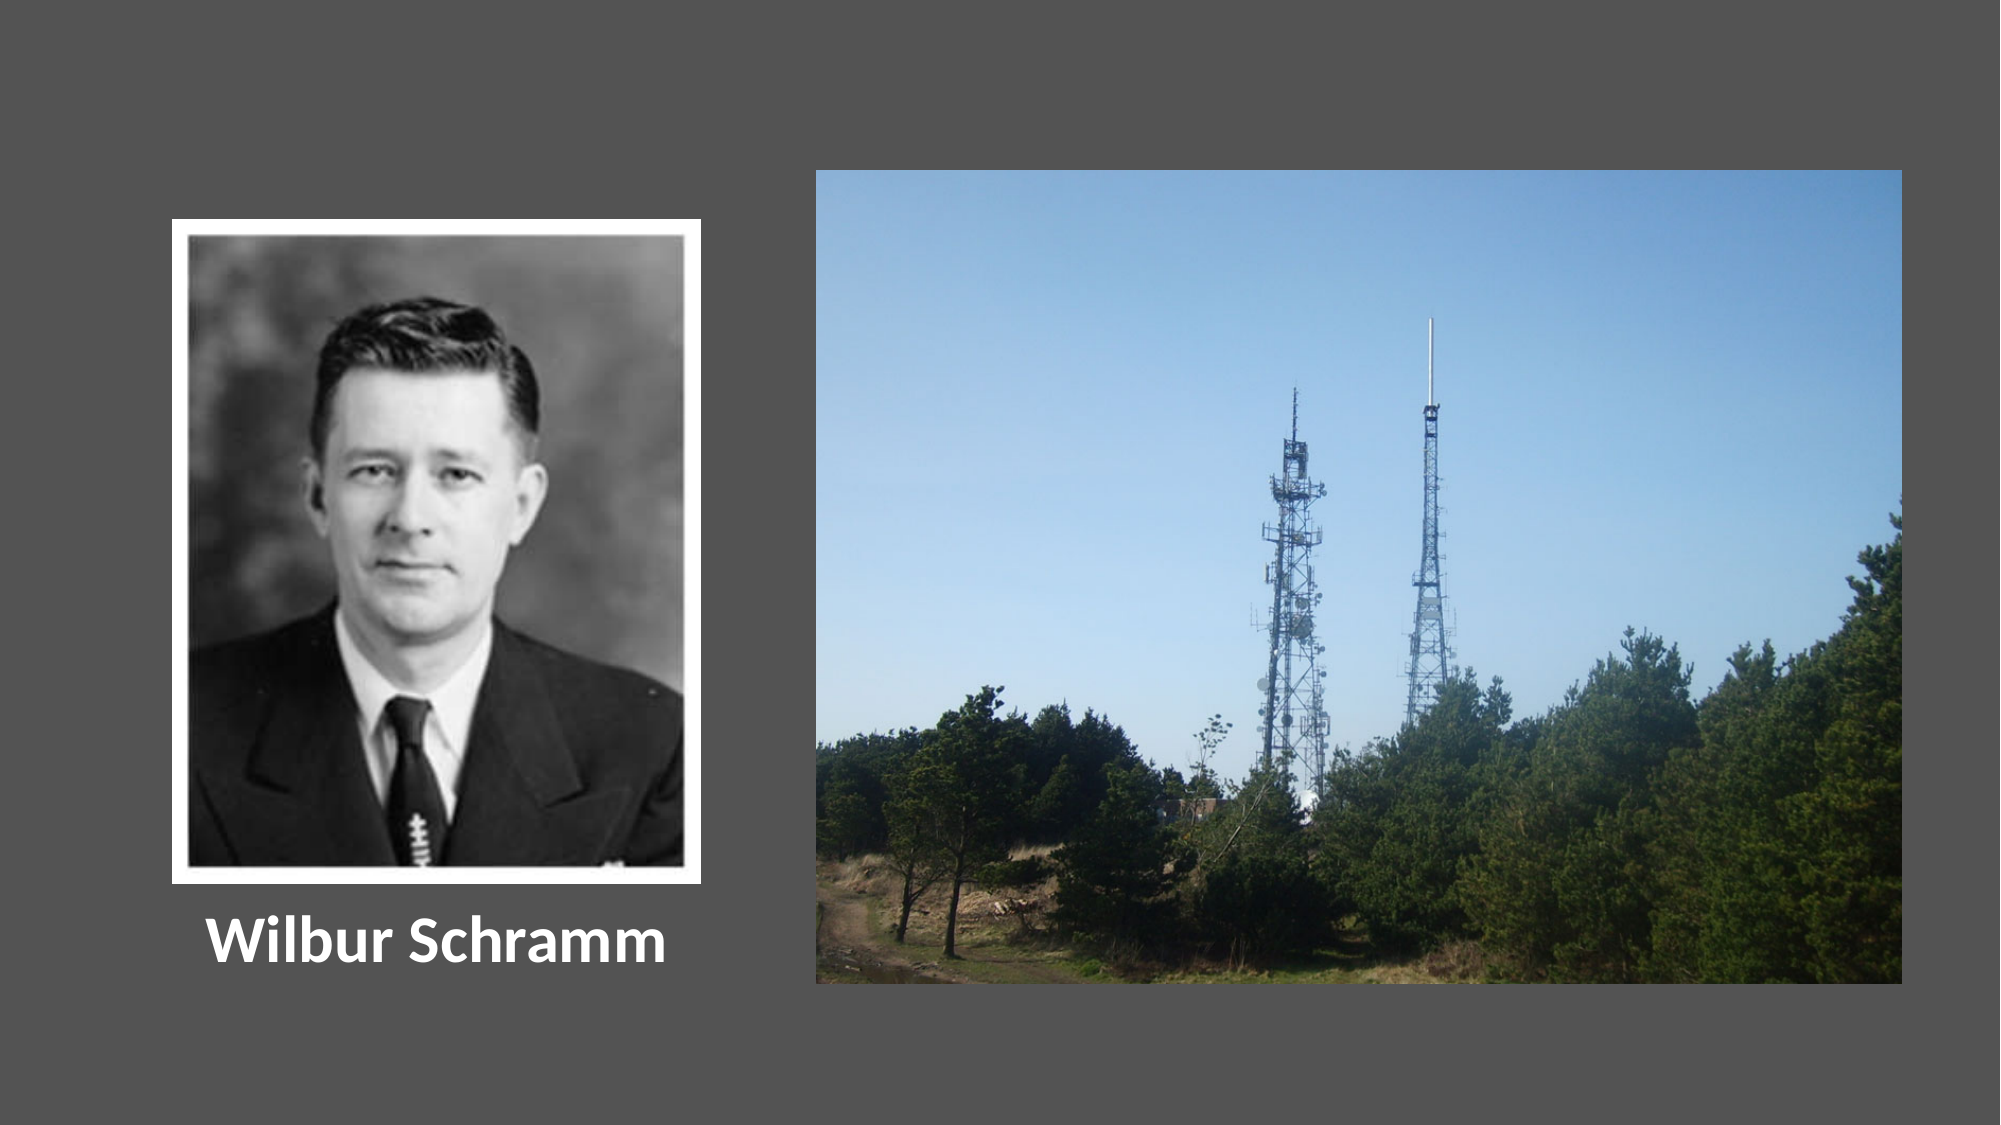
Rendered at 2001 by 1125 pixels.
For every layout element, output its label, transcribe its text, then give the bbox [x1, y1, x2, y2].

picture [816, 170, 1902, 984]
picture [172, 219, 701, 884]
text_box Wilbur Schramm [190, 888, 683, 984]
